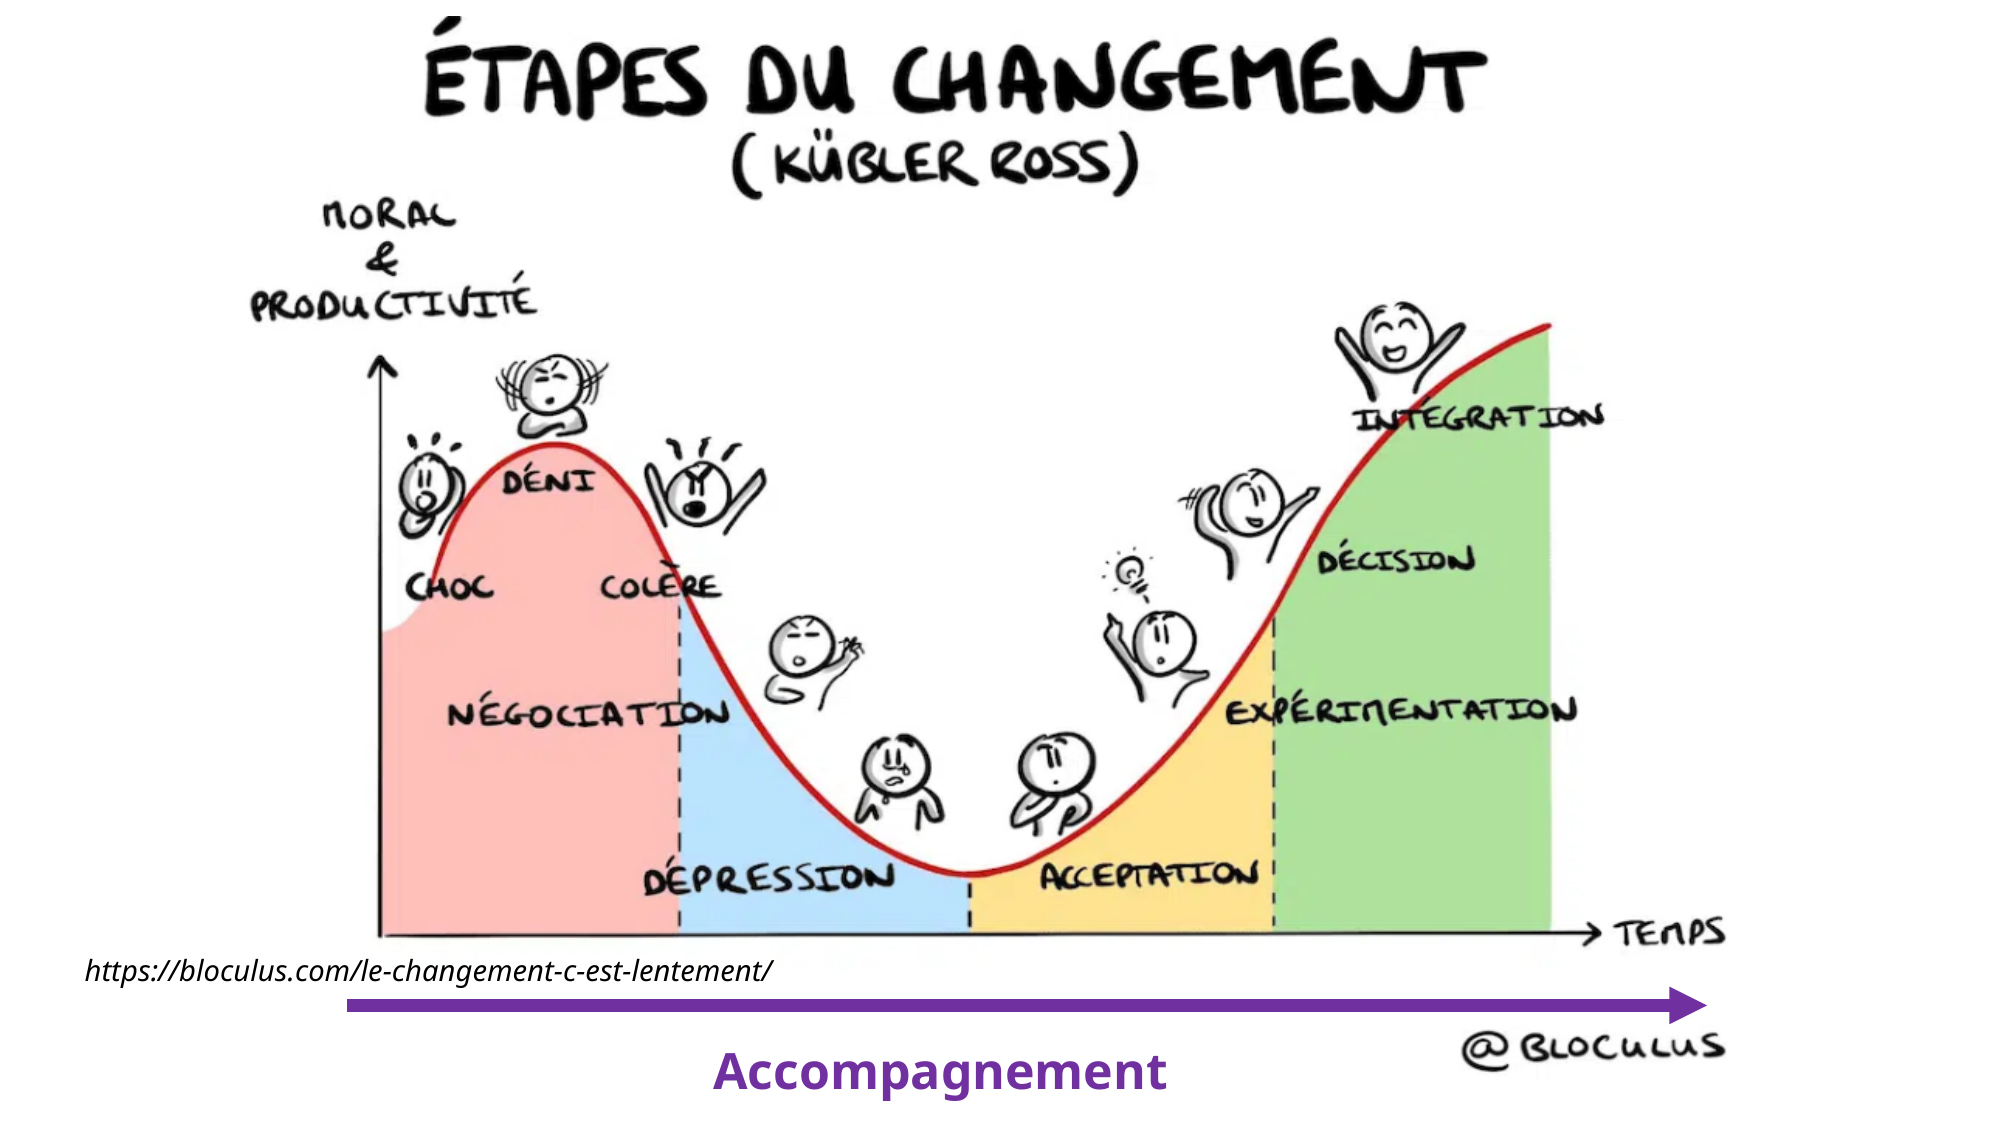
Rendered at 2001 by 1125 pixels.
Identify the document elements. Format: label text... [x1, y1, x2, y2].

picture [182, 16, 1818, 1109]
text_box https://bloculus.com/le-changement-c-est-lentement/ [69, 944, 182, 995]
